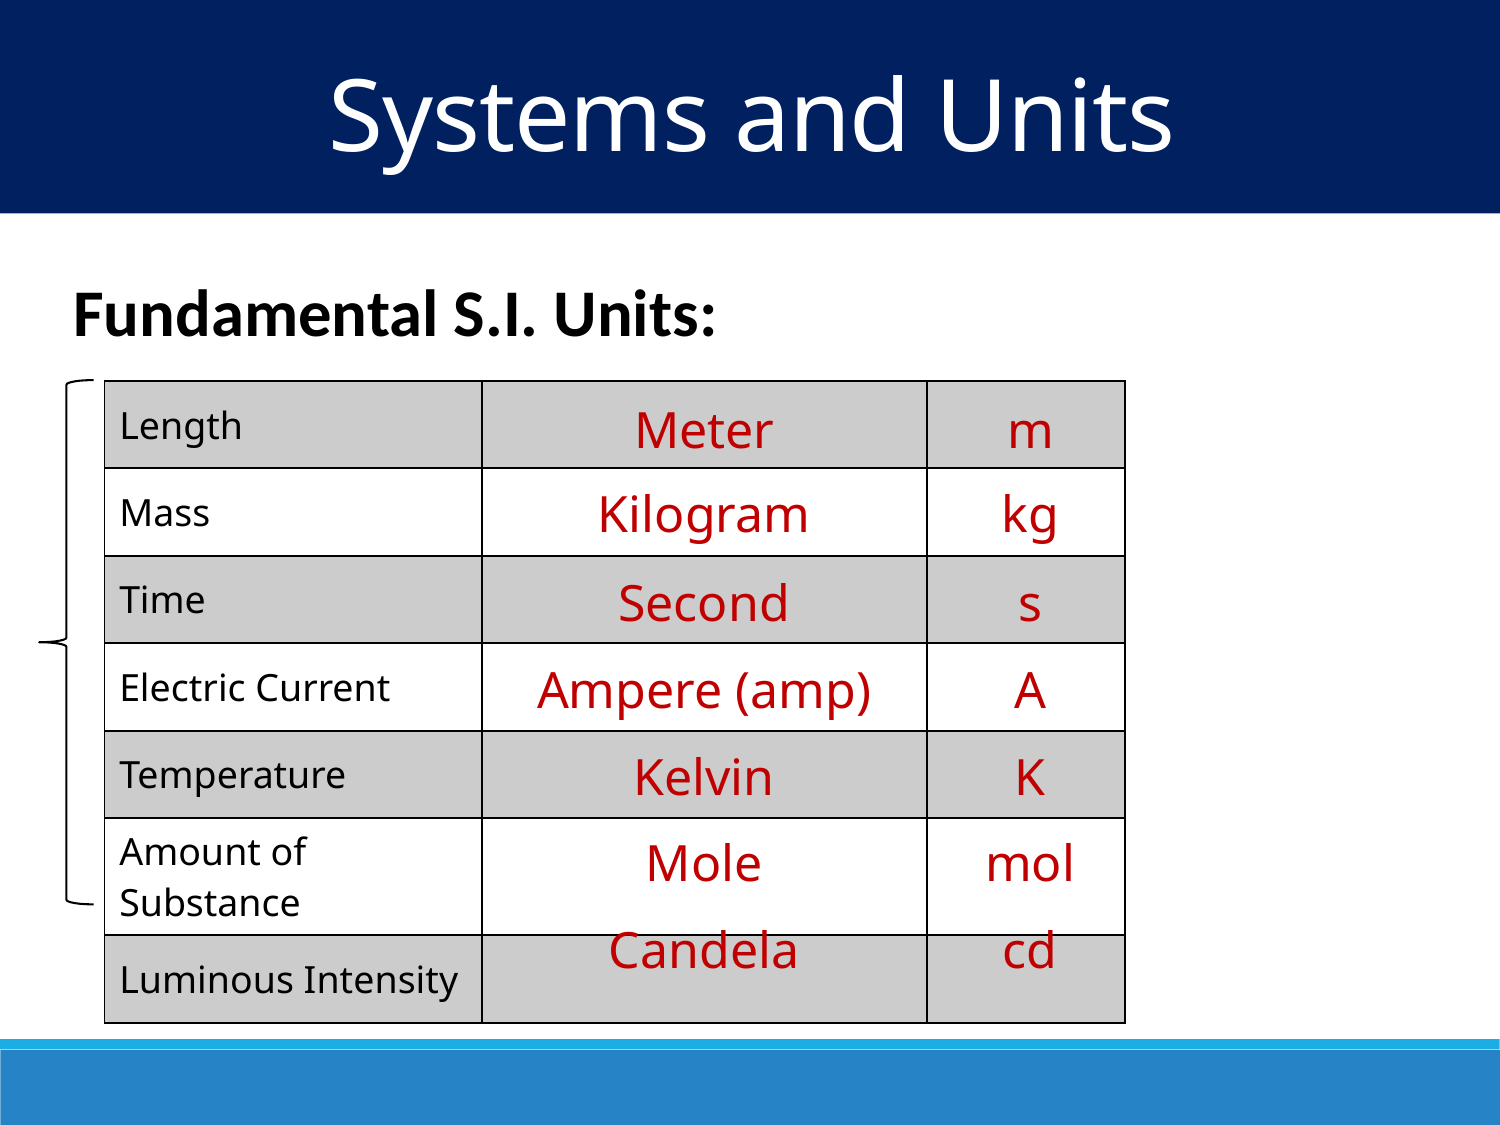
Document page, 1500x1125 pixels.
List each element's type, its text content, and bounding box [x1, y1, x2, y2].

text_box s [1003, 563, 1057, 639]
text_box Kelvin [618, 737, 790, 813]
table_cell [928, 644, 1124, 730]
table_cell [928, 936, 1124, 1022]
table_cell Mass [105, 469, 481, 555]
table_header [483, 382, 926, 467]
table_cell [483, 936, 926, 1022]
table_header Length [105, 382, 481, 467]
table_cell [483, 732, 926, 817]
text_box Mole [631, 824, 778, 899]
text_box [38, 379, 94, 906]
table_cell Amount of Substance [105, 819, 481, 934]
text_box Candela [594, 910, 815, 986]
table_cell [483, 469, 926, 555]
text_box Fundamental S.I. Units: [58, 262, 734, 358]
text_box Kilogram [583, 474, 826, 550]
table_cell [483, 557, 926, 642]
text_box [0, 0, 1500, 215]
text_box Meter [619, 390, 790, 466]
text_box m [992, 390, 1069, 466]
table_cell Luminous Intensity [105, 936, 481, 1022]
table_cell [928, 819, 1124, 934]
table_cell Temperature [105, 732, 481, 817]
table_header [928, 382, 1124, 467]
table_cell Time [105, 557, 481, 642]
text_box K [999, 737, 1061, 813]
table_cell [928, 469, 1124, 555]
table_cell Electric Current [105, 644, 481, 730]
text_box Systems and Units [4, 62, 1500, 189]
text_box A [999, 650, 1061, 726]
text_box Second [603, 563, 805, 639]
text_box cd [988, 910, 1073, 986]
table_cell [928, 732, 1124, 817]
text_box mol [970, 824, 1090, 899]
text_box Ampere (amp) [522, 650, 887, 726]
table_cell [483, 644, 926, 730]
text_box kg [986, 474, 1074, 550]
table_cell [483, 819, 926, 934]
table_cell [928, 557, 1124, 642]
